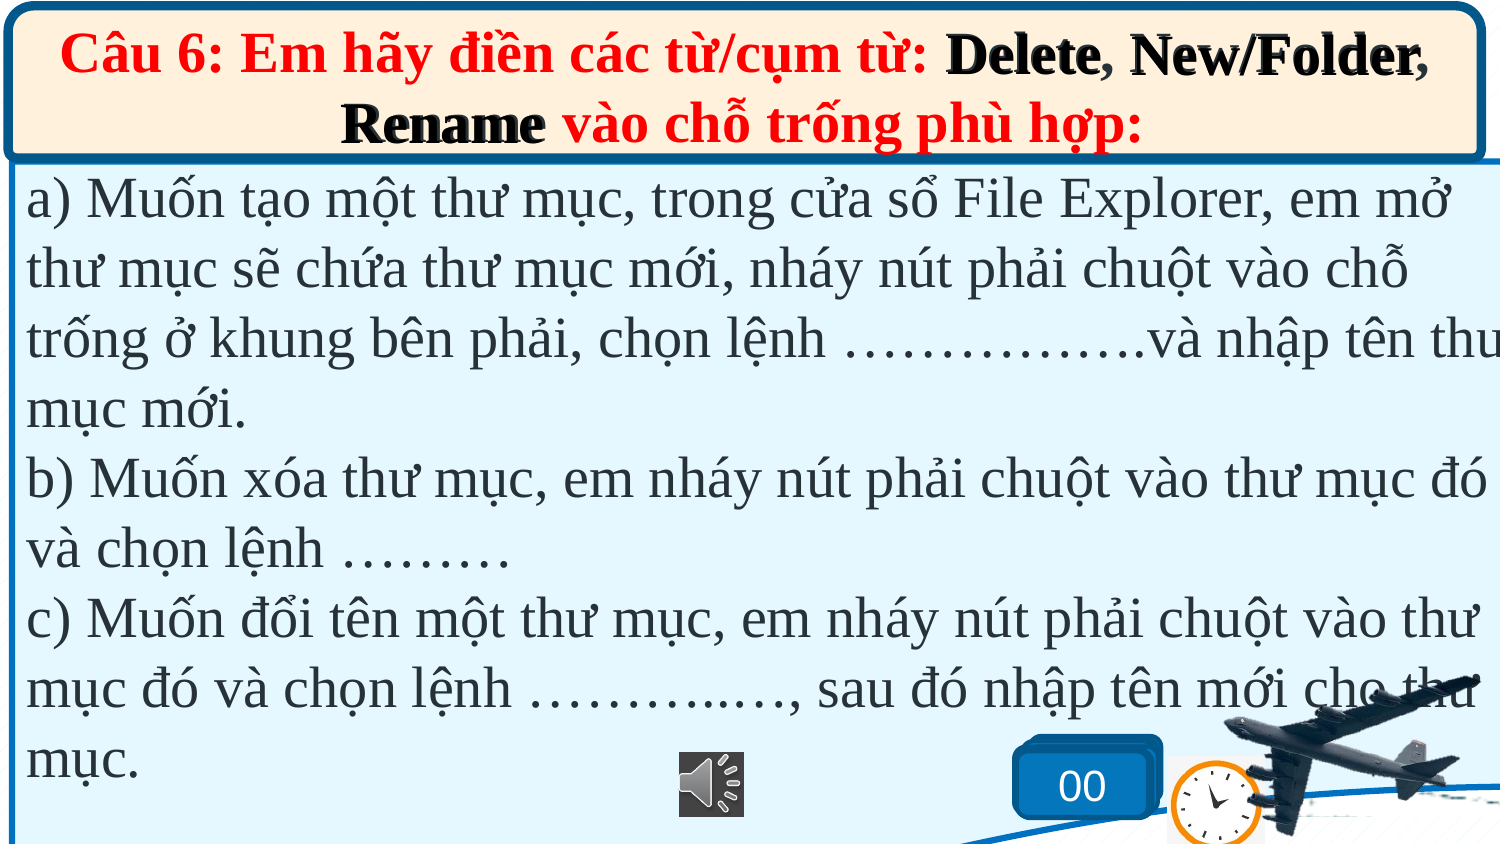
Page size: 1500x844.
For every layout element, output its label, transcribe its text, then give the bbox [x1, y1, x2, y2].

text_box Delete [932, 9, 1144, 94]
text_box Câu 6: Em hãy điền các từ/cụm từ: Delete, New/Folder, Rename vào chỗ trống phù hợp: [5, 3, 1484, 161]
text_box Rename [326, 77, 585, 100]
picture [35, 102, 1500, 844]
text_box a) Muốn tạo một thư mục, trong cửa sổ File Explorer, em mở thư mục sẽ chứa thư mục mới, nháy nút phải chuột vào chỗ trống ở khung bên phải, chọn lệnh …………….và nhập tên thư mục mới. b) Muốn xóa thư mục, em nháy nút phải chuột vào thư mục đó và chọn lệnh ……… c) Muốn đổi tên một thư mục, em nháy nút phải chuột vào thư mục đó và chọn lệnh ………..…, sau đó nhập tên mới cho thư mục. [9, 159, 1084, 844]
text_box New/Folder [1116, 9, 1500, 95]
